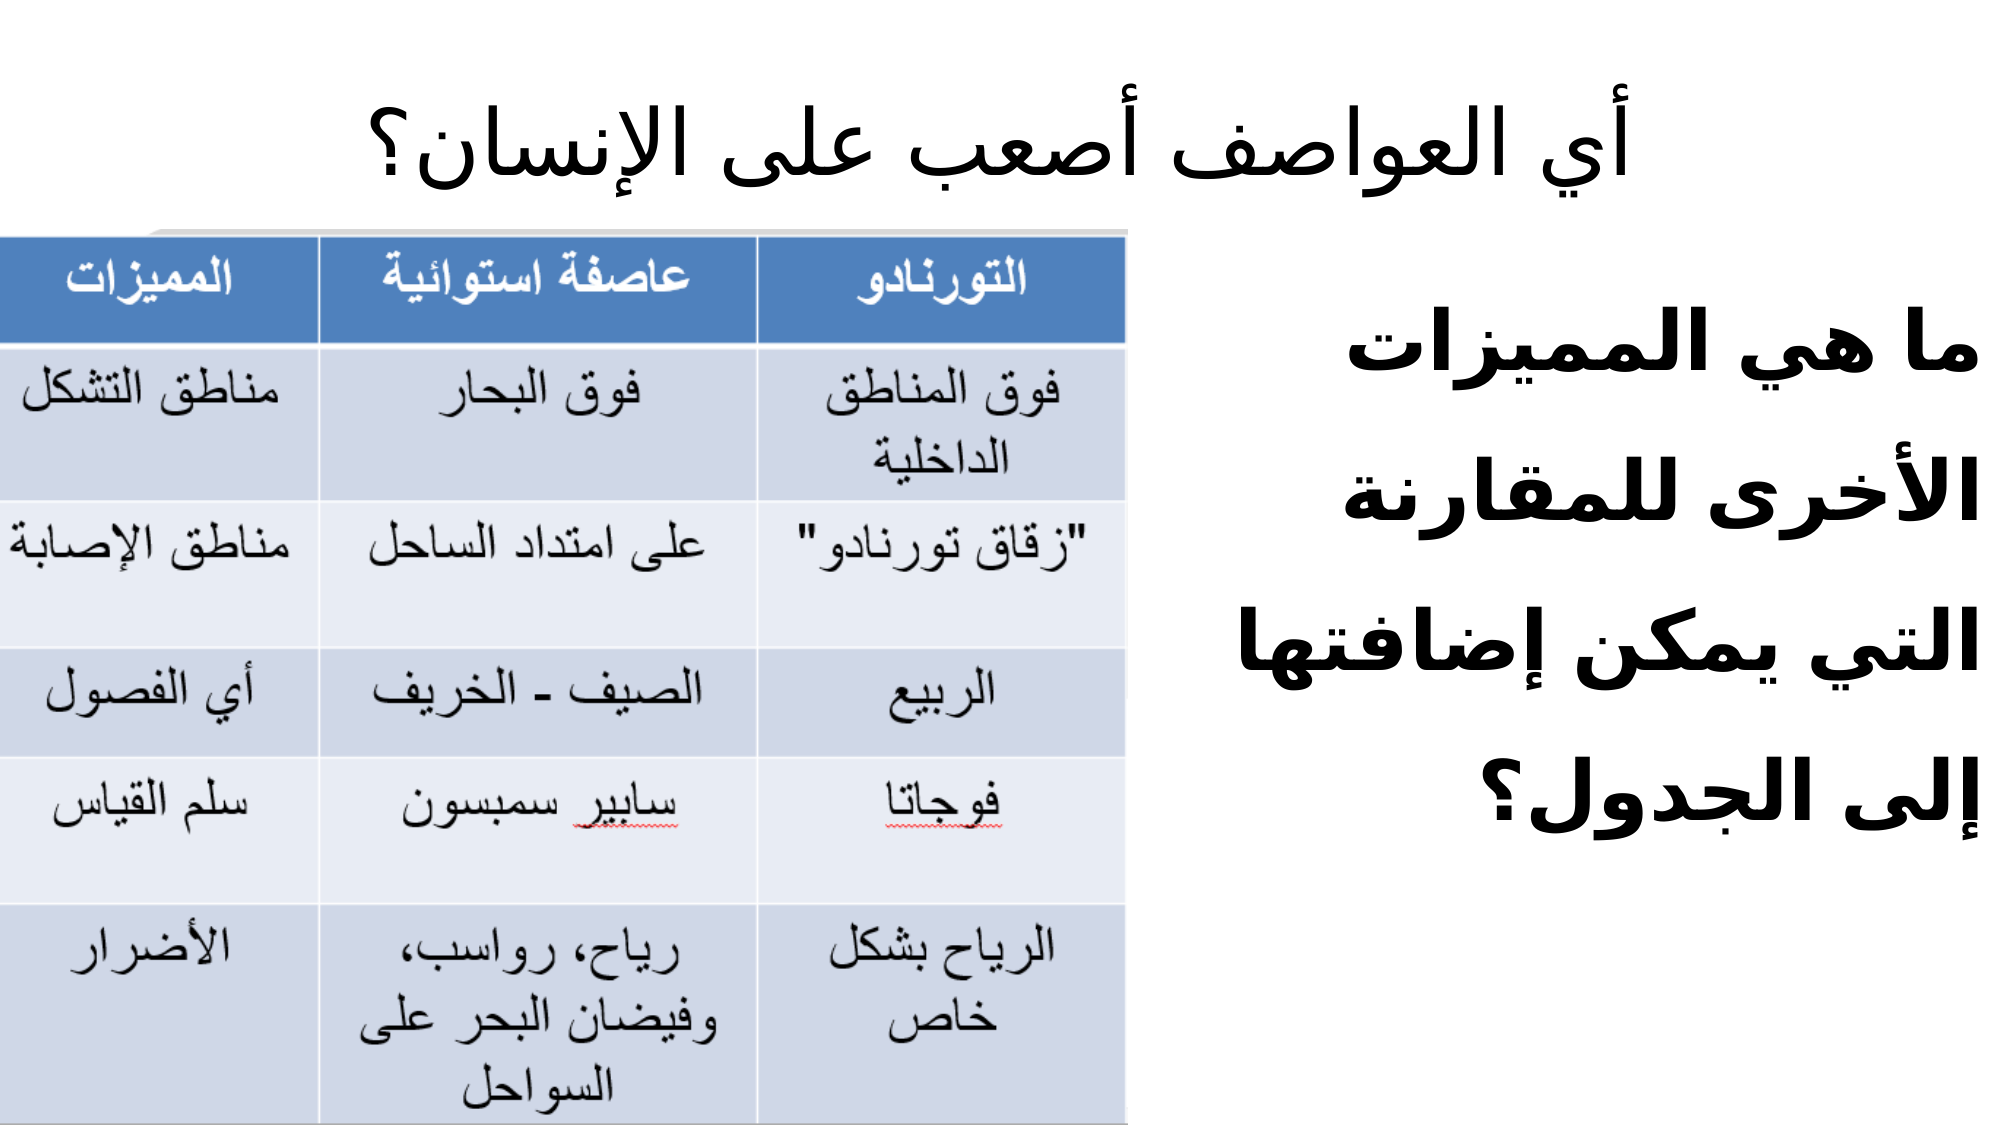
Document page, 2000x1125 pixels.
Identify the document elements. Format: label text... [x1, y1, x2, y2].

text_box ما هي المميزات الأخرى للمقارنة التي يمكن إضافتها إلى الجدول؟ [1191, 229, 2000, 750]
title أي العواصف أصعب على الإنسان؟ [99, 45, 1900, 233]
picture [0, 229, 1128, 1125]
